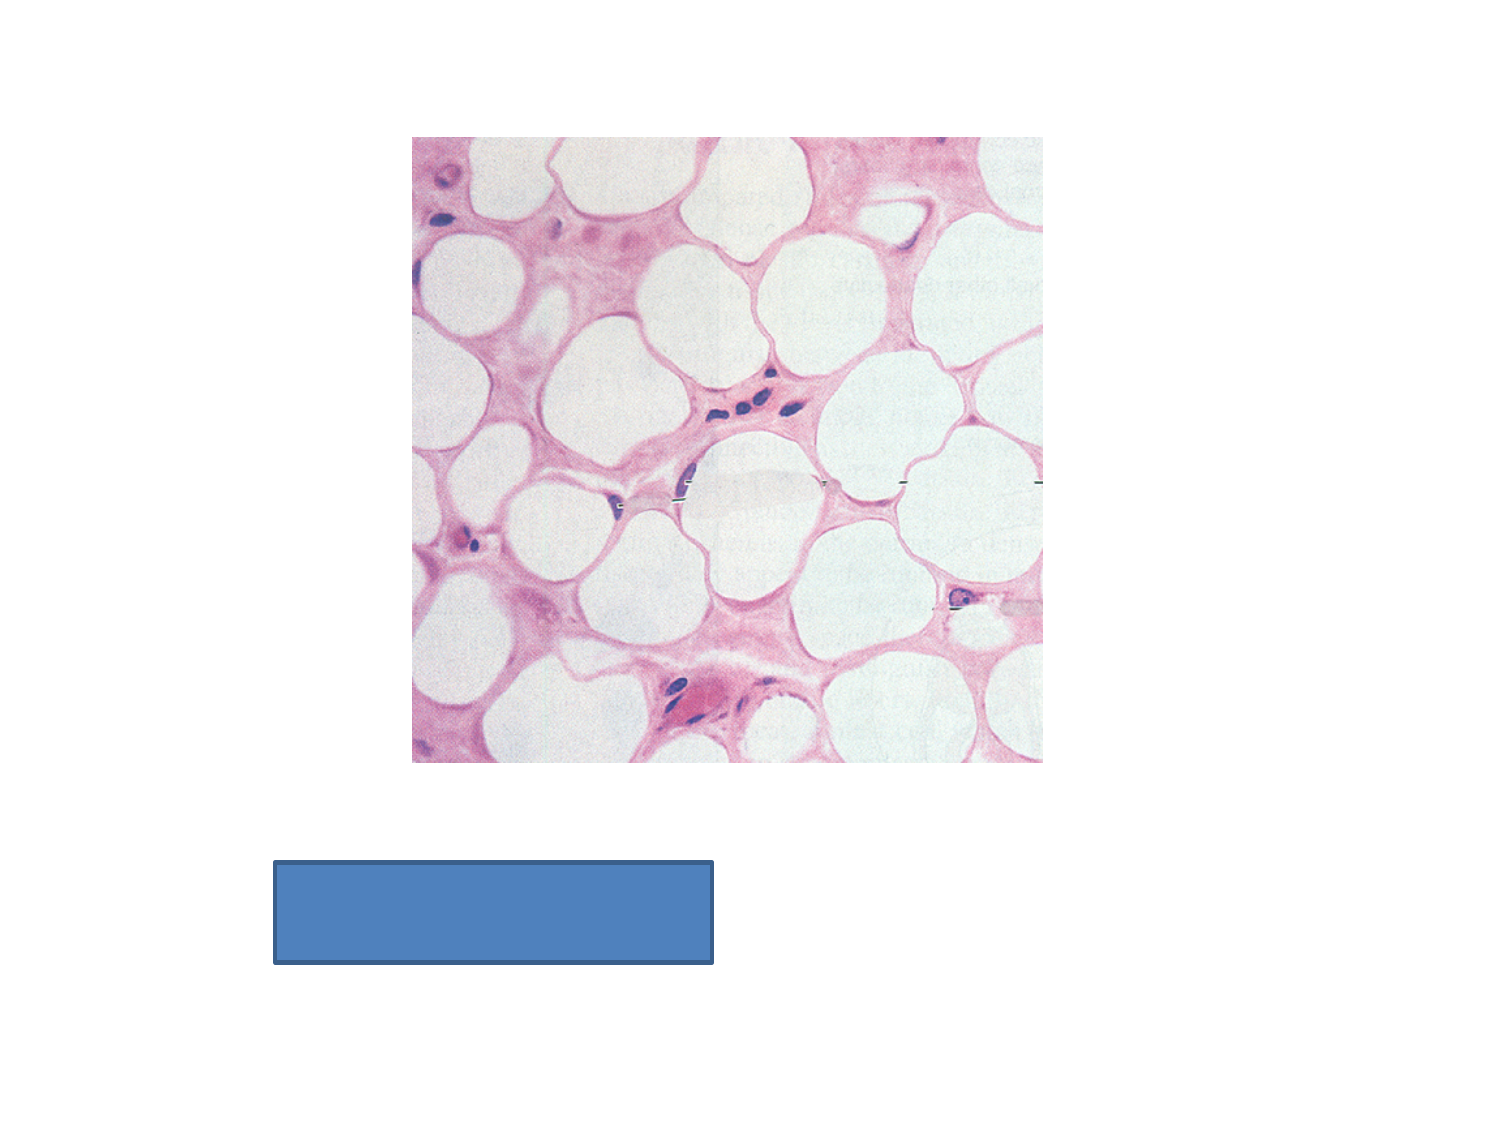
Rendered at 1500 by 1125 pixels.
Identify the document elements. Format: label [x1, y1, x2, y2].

picture [412, 137, 1043, 763]
text_box [273, 860, 714, 965]
